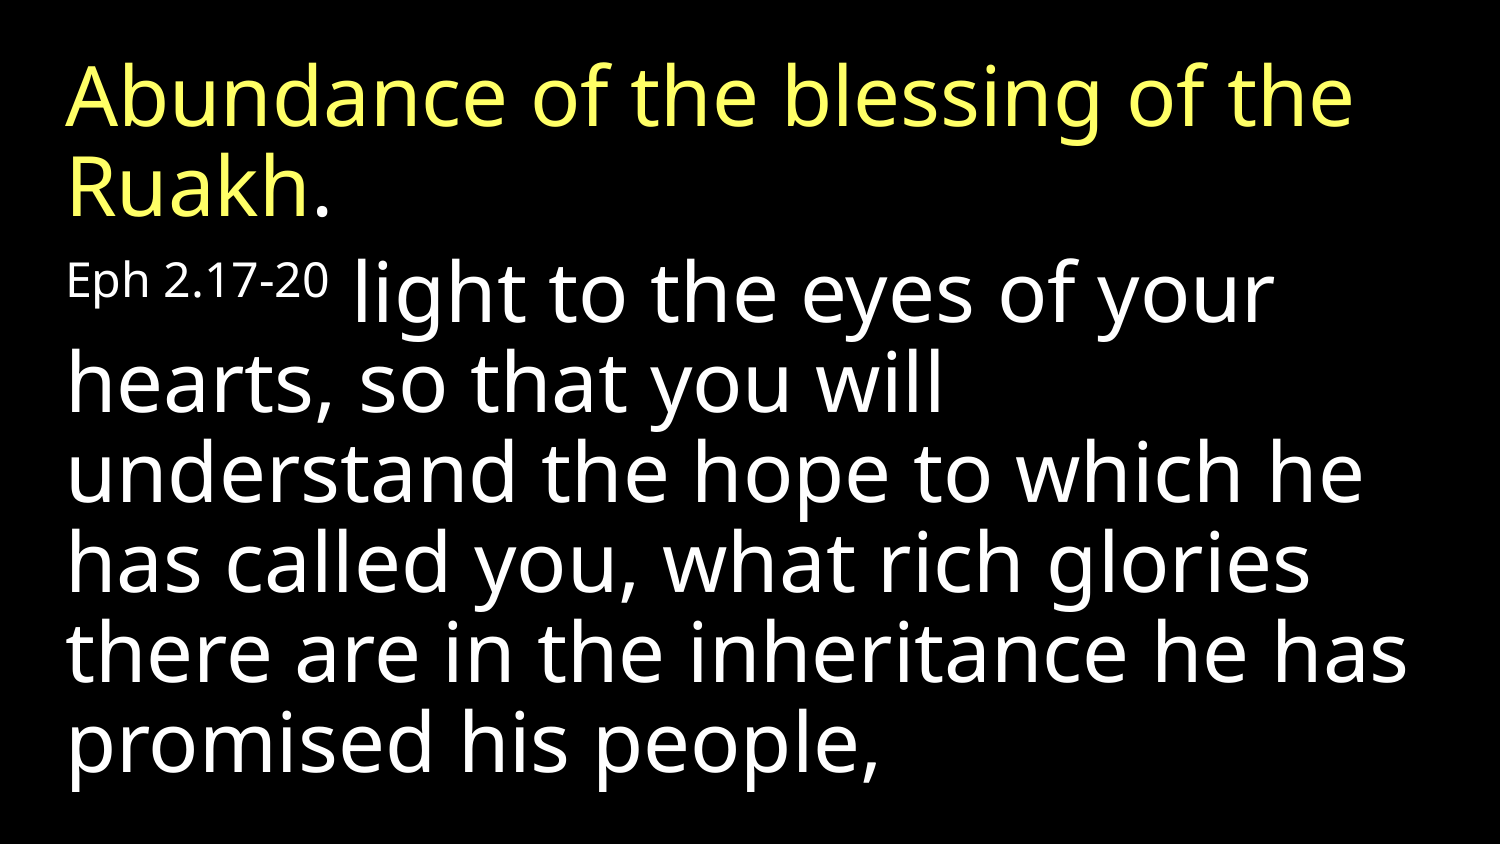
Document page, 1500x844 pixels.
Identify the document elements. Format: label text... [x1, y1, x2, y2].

subtitle Abundance of the blessing of the Ruakh. Eph 2.17-20 light to the eyes of your hearts, so that you will understand the hope to which he has called you, what rich glories there are in the inheritance he has promised his people, [50, 46, 1438, 797]
